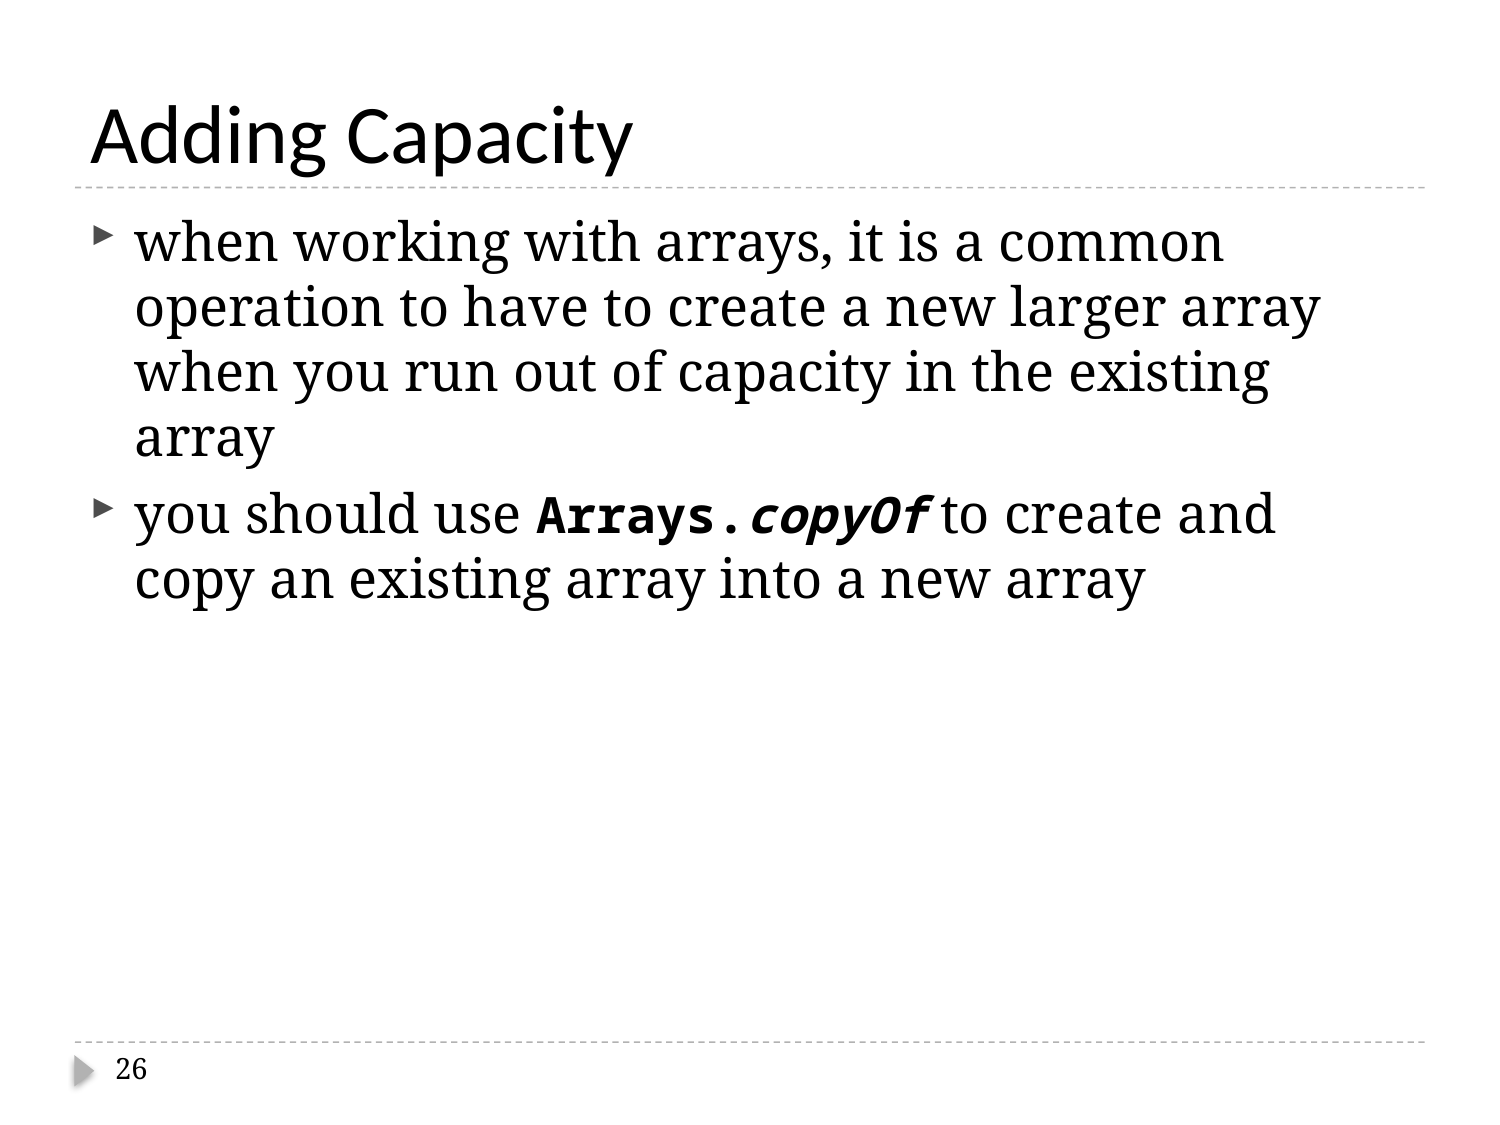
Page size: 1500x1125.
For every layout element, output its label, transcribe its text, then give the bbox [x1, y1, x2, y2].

slide_number 26 [100, 1042, 426, 1103]
list when working with arrays, it is a common operation to have to create a new larger array when you run out of capacity in the existing array you should use Arrays.copyOf to create and copy an existing array into a new array [75, 200, 1425, 1010]
title Adding Capacity [75, 24, 1425, 188]
